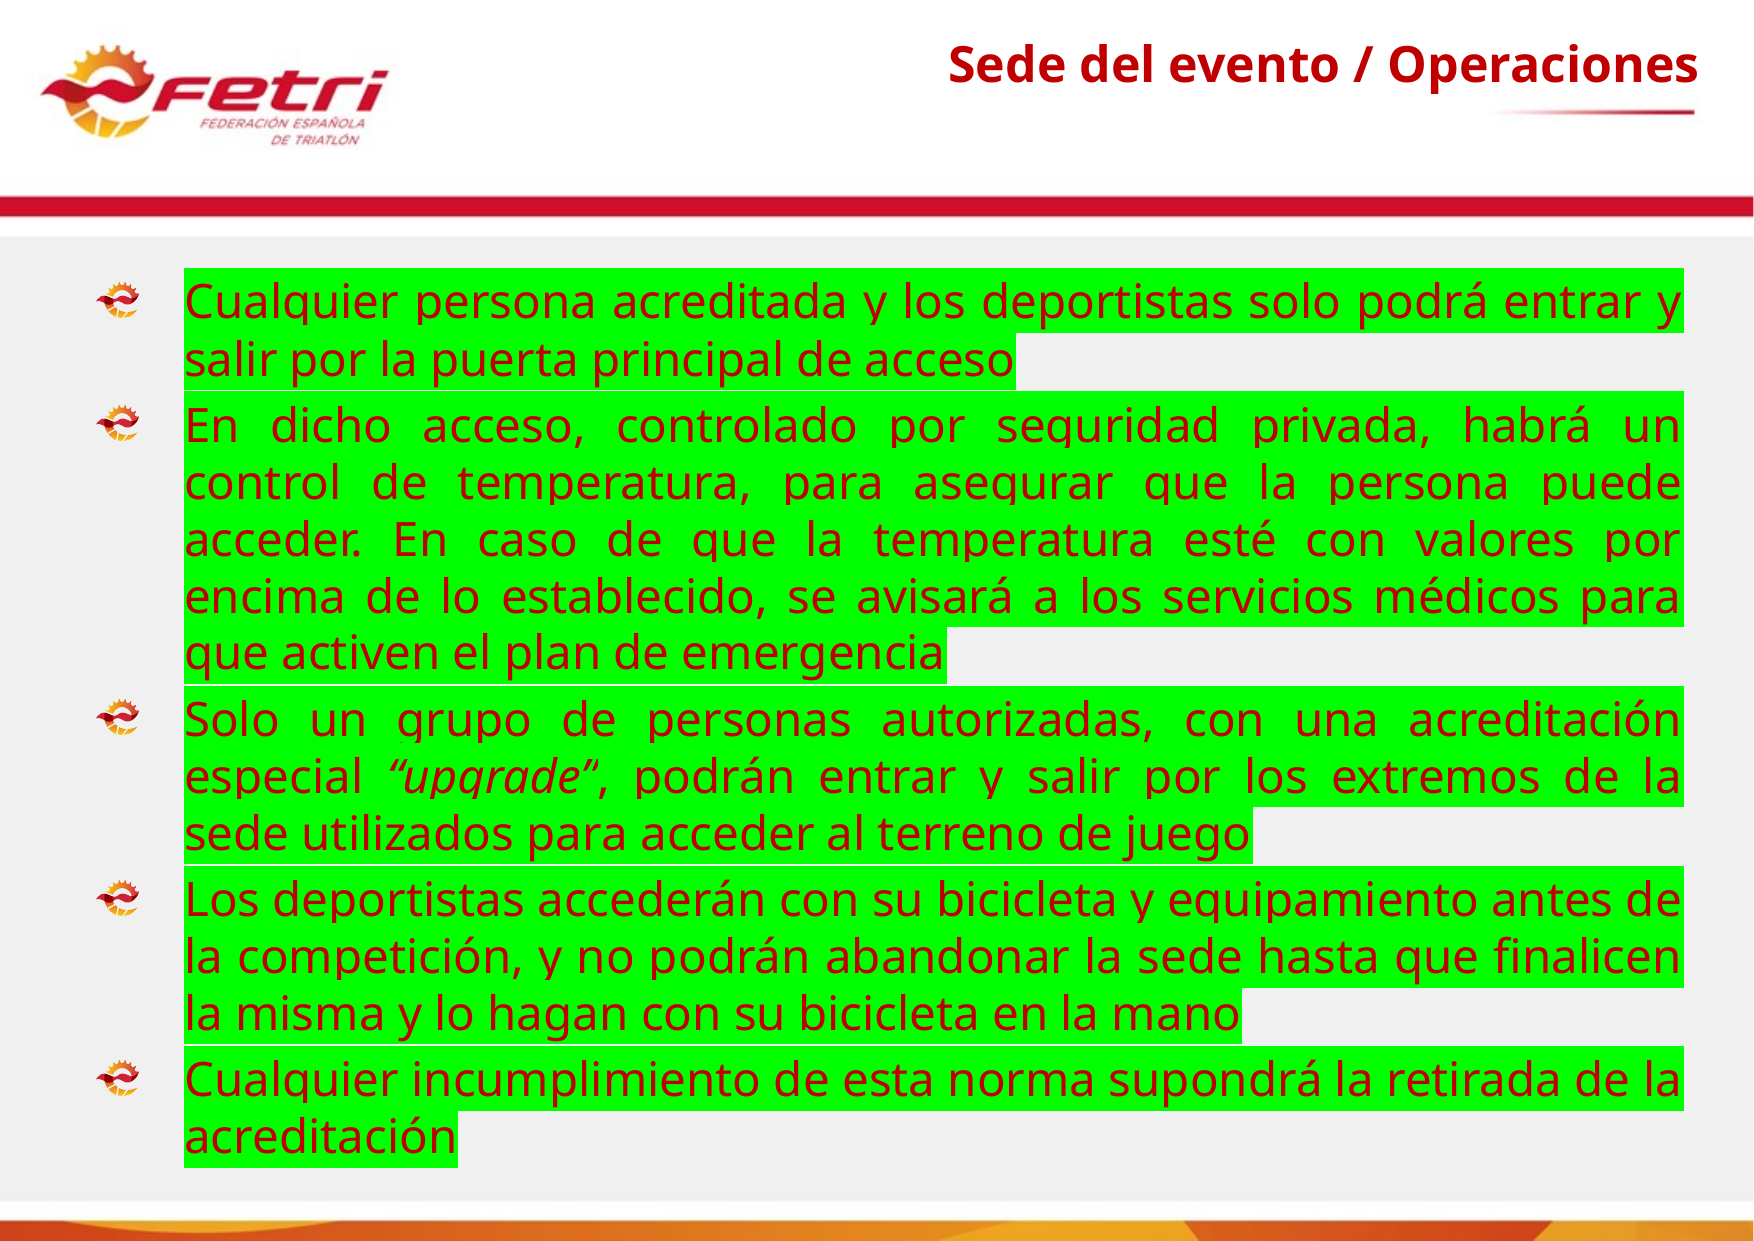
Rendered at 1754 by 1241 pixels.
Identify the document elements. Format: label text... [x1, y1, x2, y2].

text_box Sede del evento / Operaciones [664, 25, 1717, 99]
subtitle Cualquier persona acreditada y los deportistas solo podrá entrar y salir por la puerta principal de acceso En dicho acceso, controlado por seguridad privada, habrá un control de temperatura, para asegurar que la persona puede acceder. En caso de que la temperatura esté con valores por encima de lo establecido, se avisará a los servicios médicos para que activen el plan de emergencia Solo un grupo de personas autorizadas, con una acreditación especial “upgrade”, podrán entrar y salir por los extremos de la sede utilizados para acceder al terreno de juego Los deportistas accederán con su bicicleta y equipamiento antes de la competición, y no podrán abandonar la sede hasta que finalicen la misma y lo hagan con su bicicleta en la mano Cualquier incumplimiento de esta norma supondrá la retirada de la acreditación [77, 262, 1701, 1181]
picture [0, 0, 1754, 1241]
